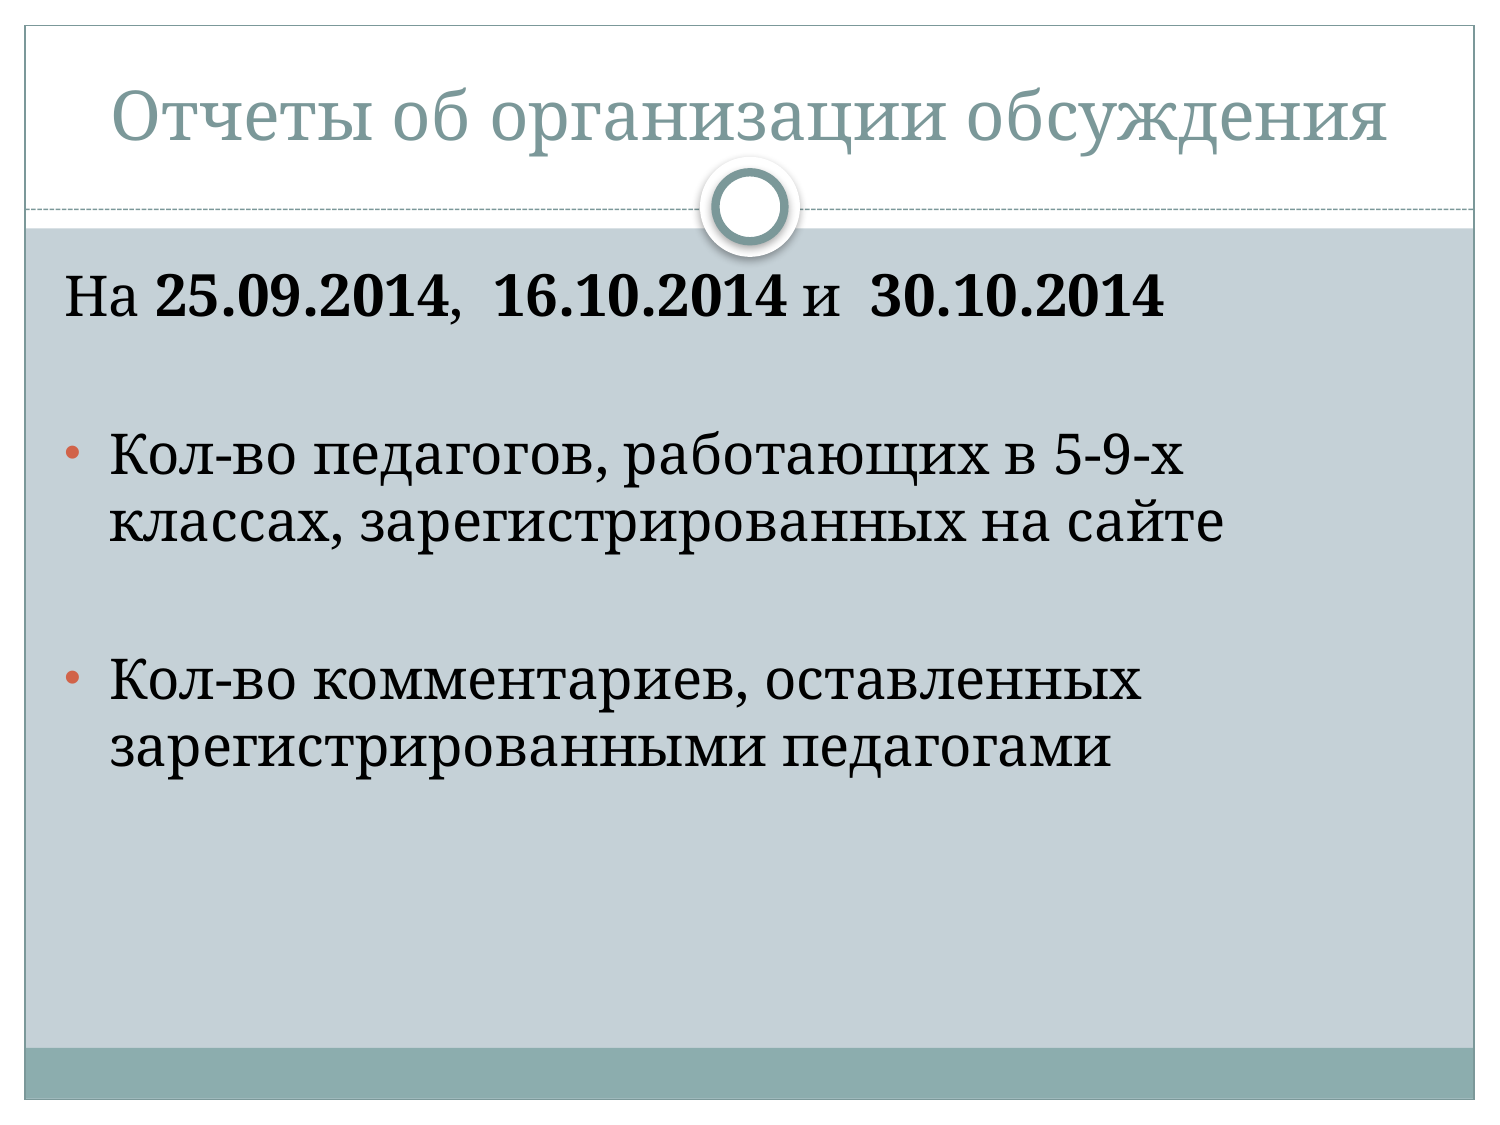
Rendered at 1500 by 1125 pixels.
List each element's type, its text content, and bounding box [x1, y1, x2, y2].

title Отчеты об организации обсуждения [49, 37, 1450, 162]
list На 25.09.2014, 16.10.2014 и 30.10.2014 Кол-во педагогов, работающих в 5-9-х классах, зарегистрированных на сайте Кол-во комментариев, оставленных зарегистрированными педагогами [49, 250, 1445, 1001]
